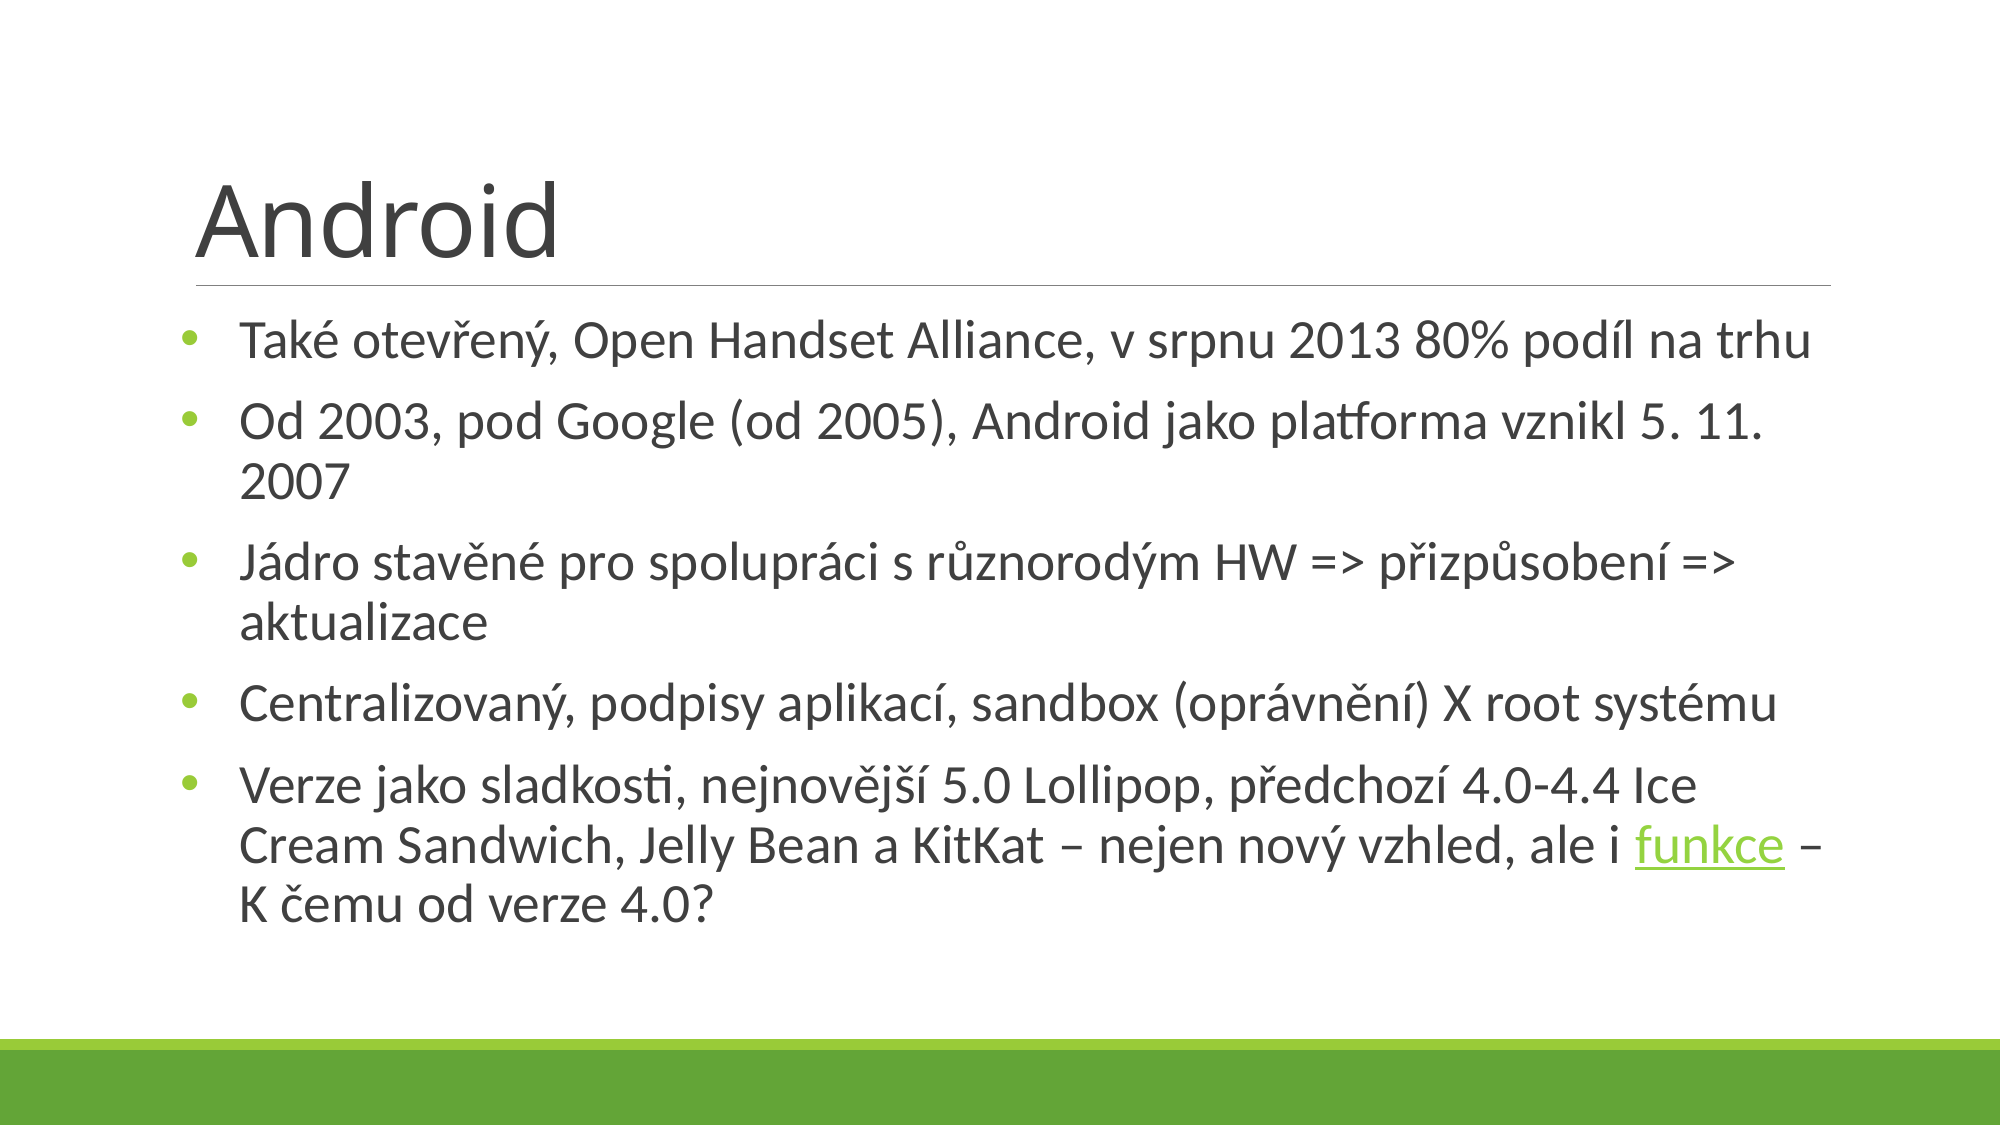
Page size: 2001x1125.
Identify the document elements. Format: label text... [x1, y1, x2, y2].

list Také otevřený, Open Handset Alliance, v srpnu 2013 80% podíl na trhu Od 2003, pod Google (od 2005), Android jako platforma vznikl 5. 11. 2007 Jádro stavěné pro spolupráci s různorodým HW => přizpůsobení => aktualizace Centralizovaný, podpisy aplikací, sandbox (oprávnění) X root systému Verze jako sladkosti, nejnovější 5.0 Lollipop, předchozí 4.0-4.4 Ice Cream Sandwich, Jelly Bean a KitKat – nejen nový vzhled, ale i funkce – K čemu od verze 4.0? [180, 302, 1830, 963]
title Android [180, 47, 1830, 285]
